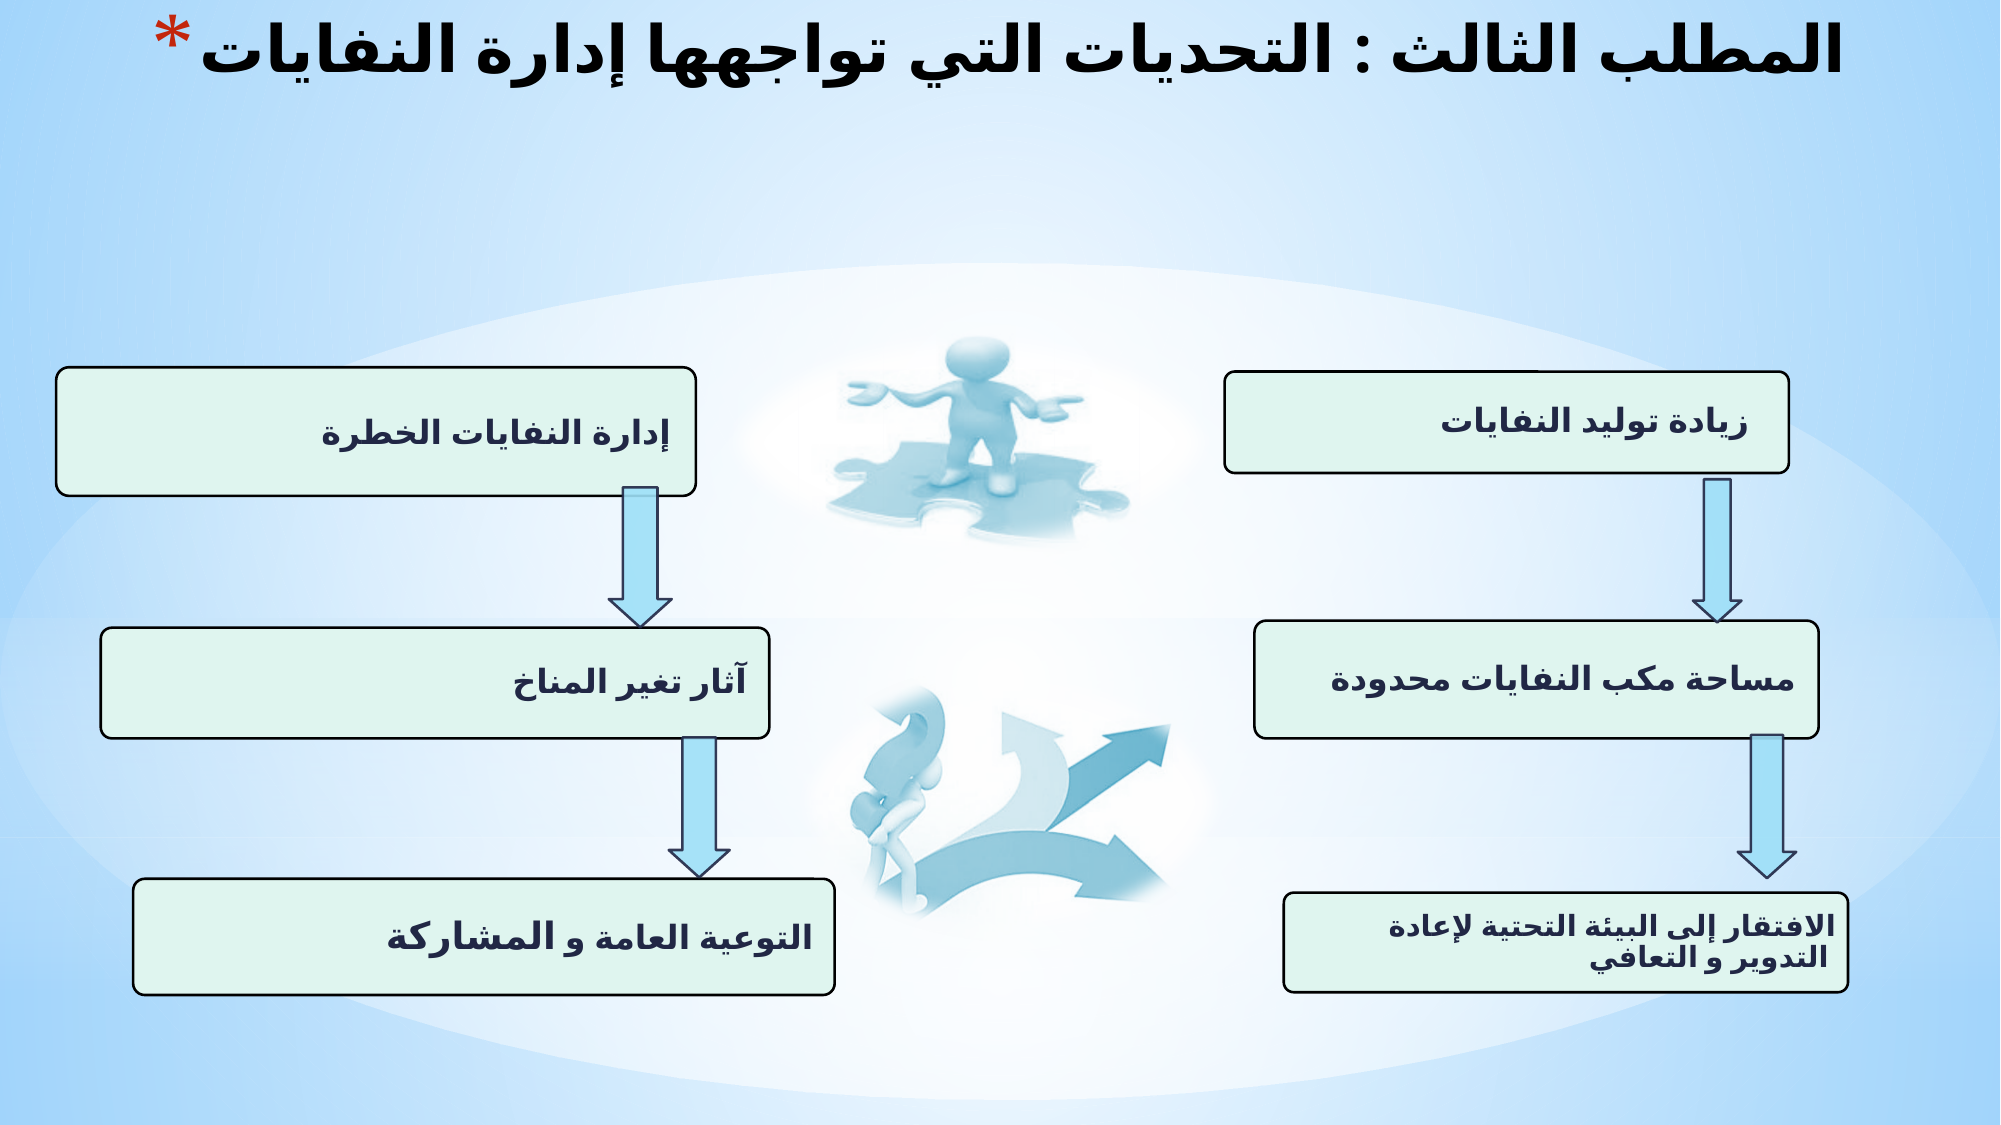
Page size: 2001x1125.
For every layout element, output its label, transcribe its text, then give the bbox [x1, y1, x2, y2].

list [49, 323, 837, 1043]
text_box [1224, 311, 1889, 1048]
title المطلب الثالث : التحديات التي تواجهها إدارة النفايات [137, 0, 1863, 172]
picture [837, 661, 1224, 943]
picture [713, 321, 1225, 563]
